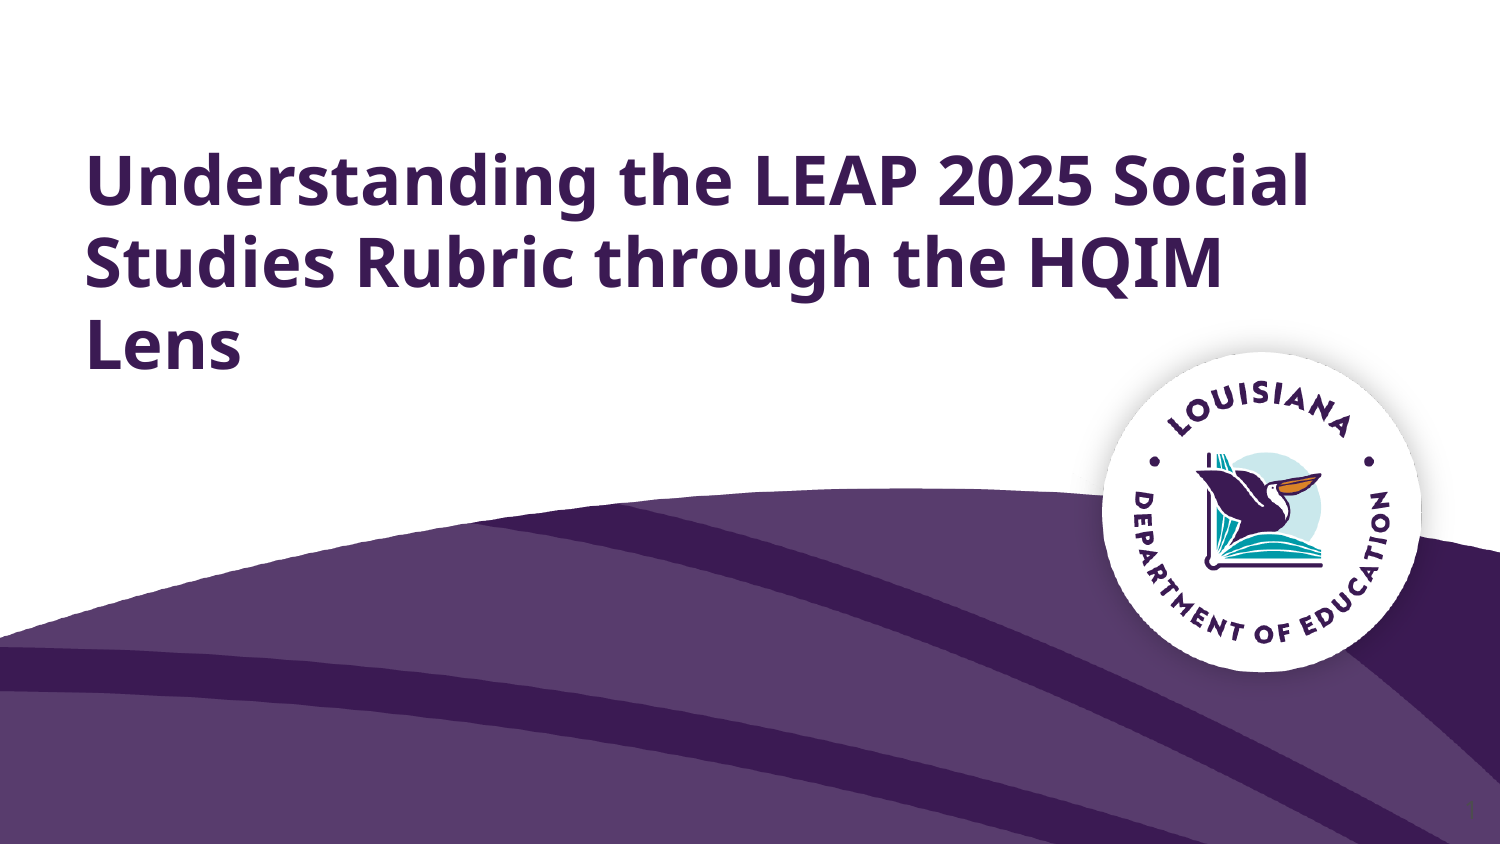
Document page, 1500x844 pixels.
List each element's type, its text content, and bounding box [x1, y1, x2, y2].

picture [0, 0, 1500, 844]
slide_number 1 [1403, 779, 1494, 844]
title Understanding the LEAP 2025 Social Studies Rubric through the HQIM Lens [69, 121, 1418, 329]
